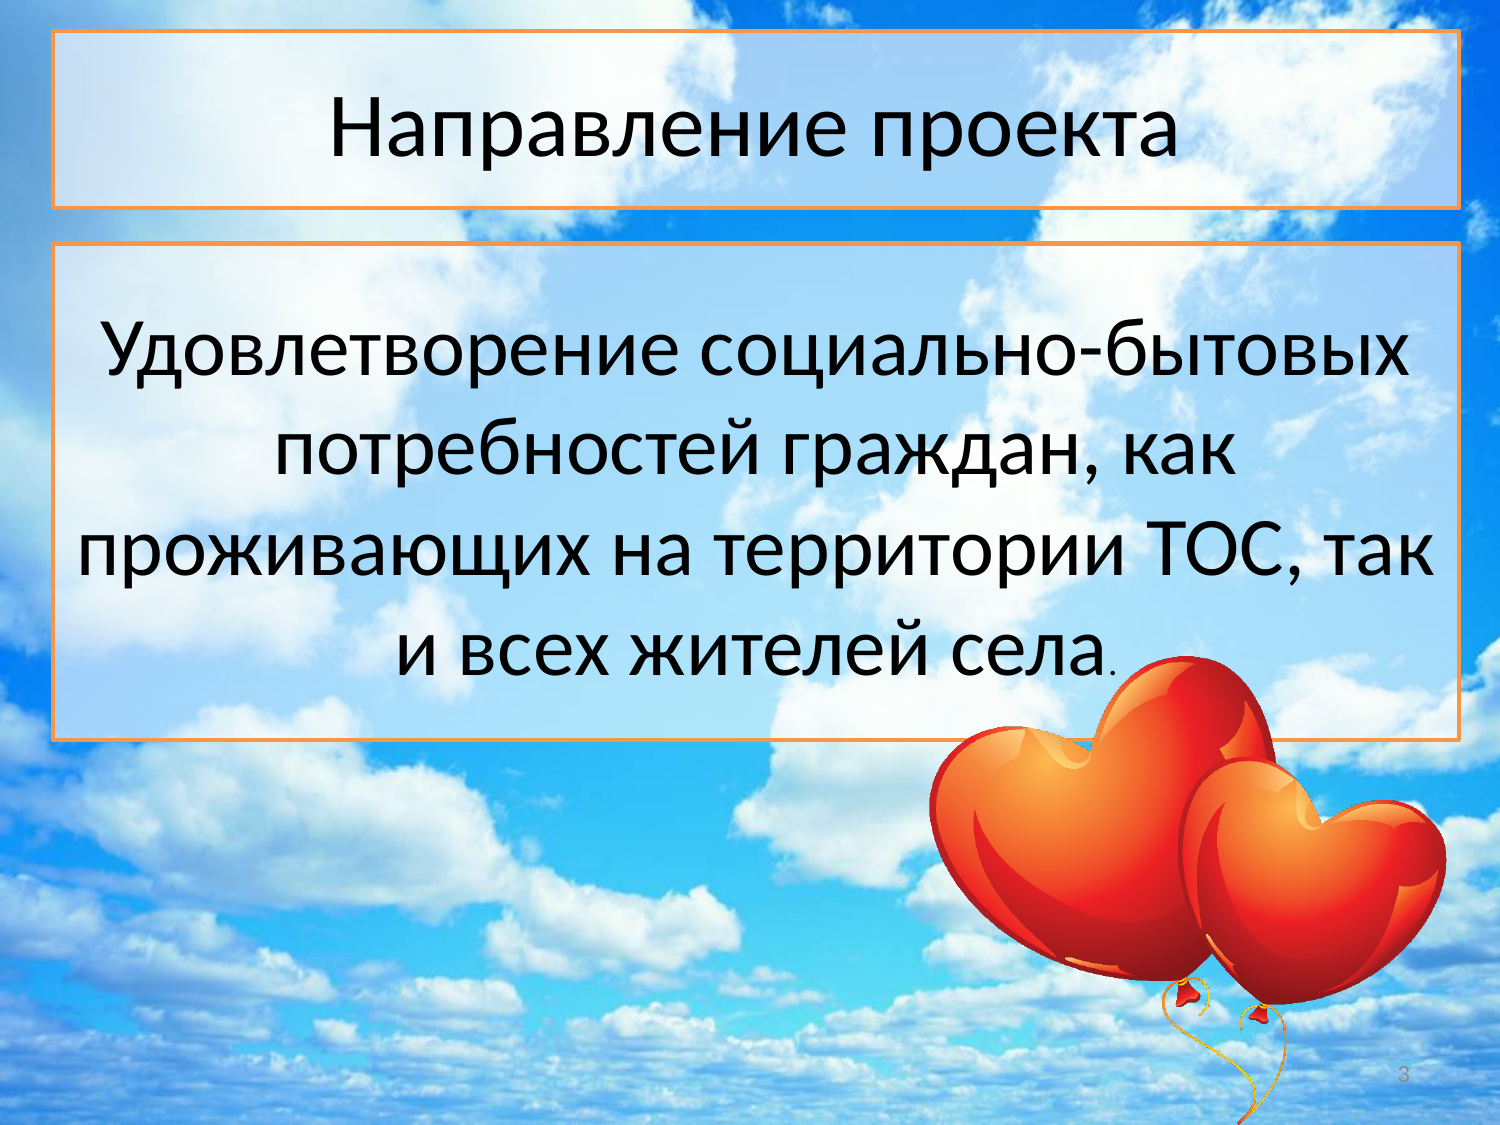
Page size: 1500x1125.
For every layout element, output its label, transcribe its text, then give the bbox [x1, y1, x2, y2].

text_box Направление проекта [51, 29, 1461, 210]
picture [0, 0, 1500, 1125]
text_box Удовлетворение социально-бытовых потребностей граждан, как проживающих на территории ТОС, так и всех жителей села. [51, 241, 1461, 742]
